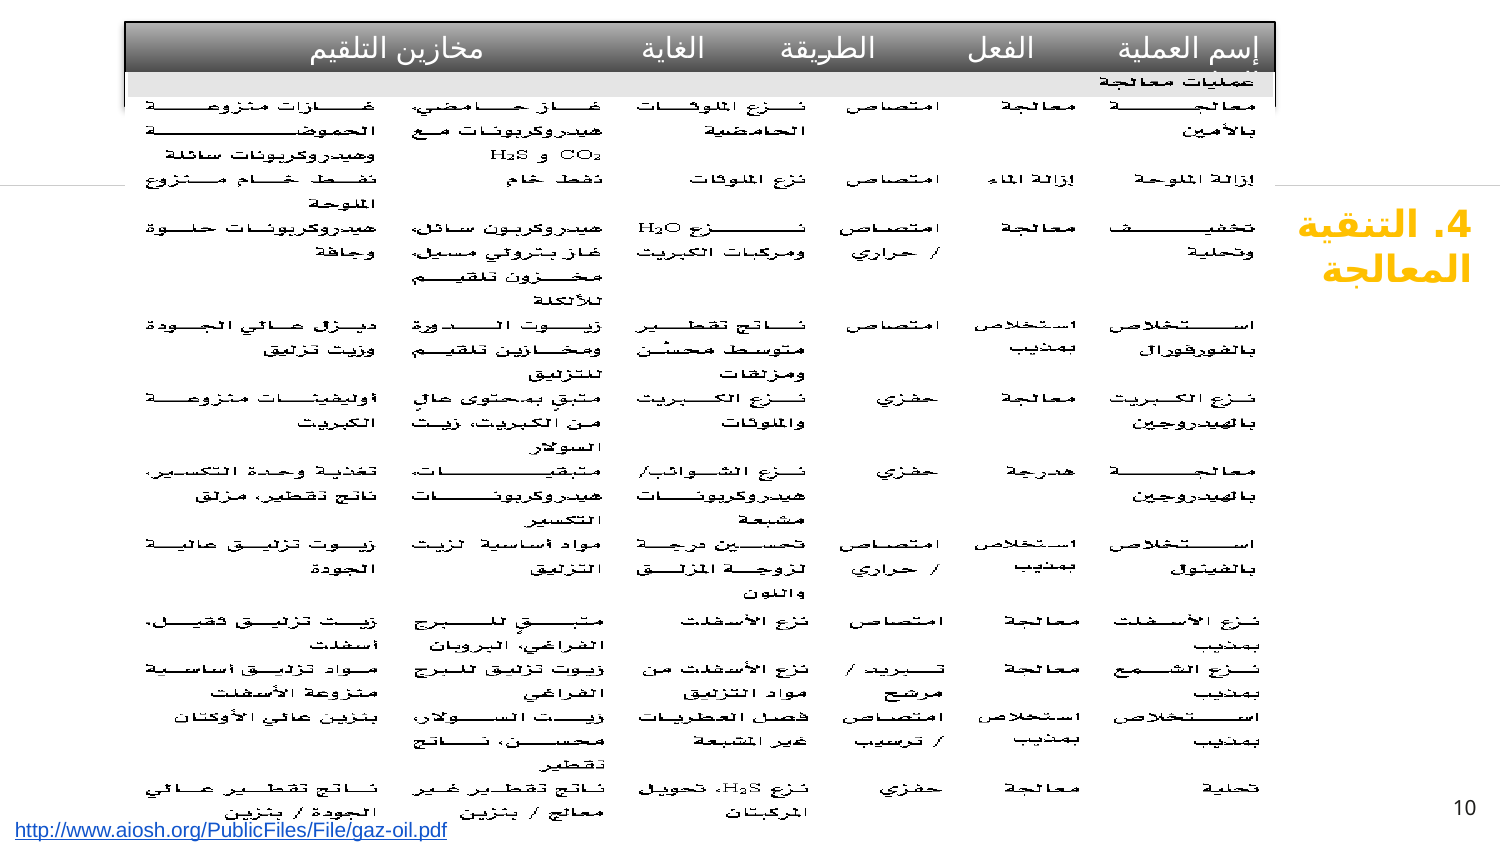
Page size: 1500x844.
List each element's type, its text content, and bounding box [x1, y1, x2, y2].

text_box إسم العملية الفعل الطريقة الغاية مخازين التلقيم النواتج [124, 21, 1276, 72]
text_box http://www.aiosh.org/PublicFiles/File/gaz-oil.pdf [0, 809, 565, 844]
picture [124, 72, 1295, 830]
slide_number 10 [1401, 779, 1492, 844]
text_box 4. التنقية المعالجة [1279, 184, 1500, 310]
